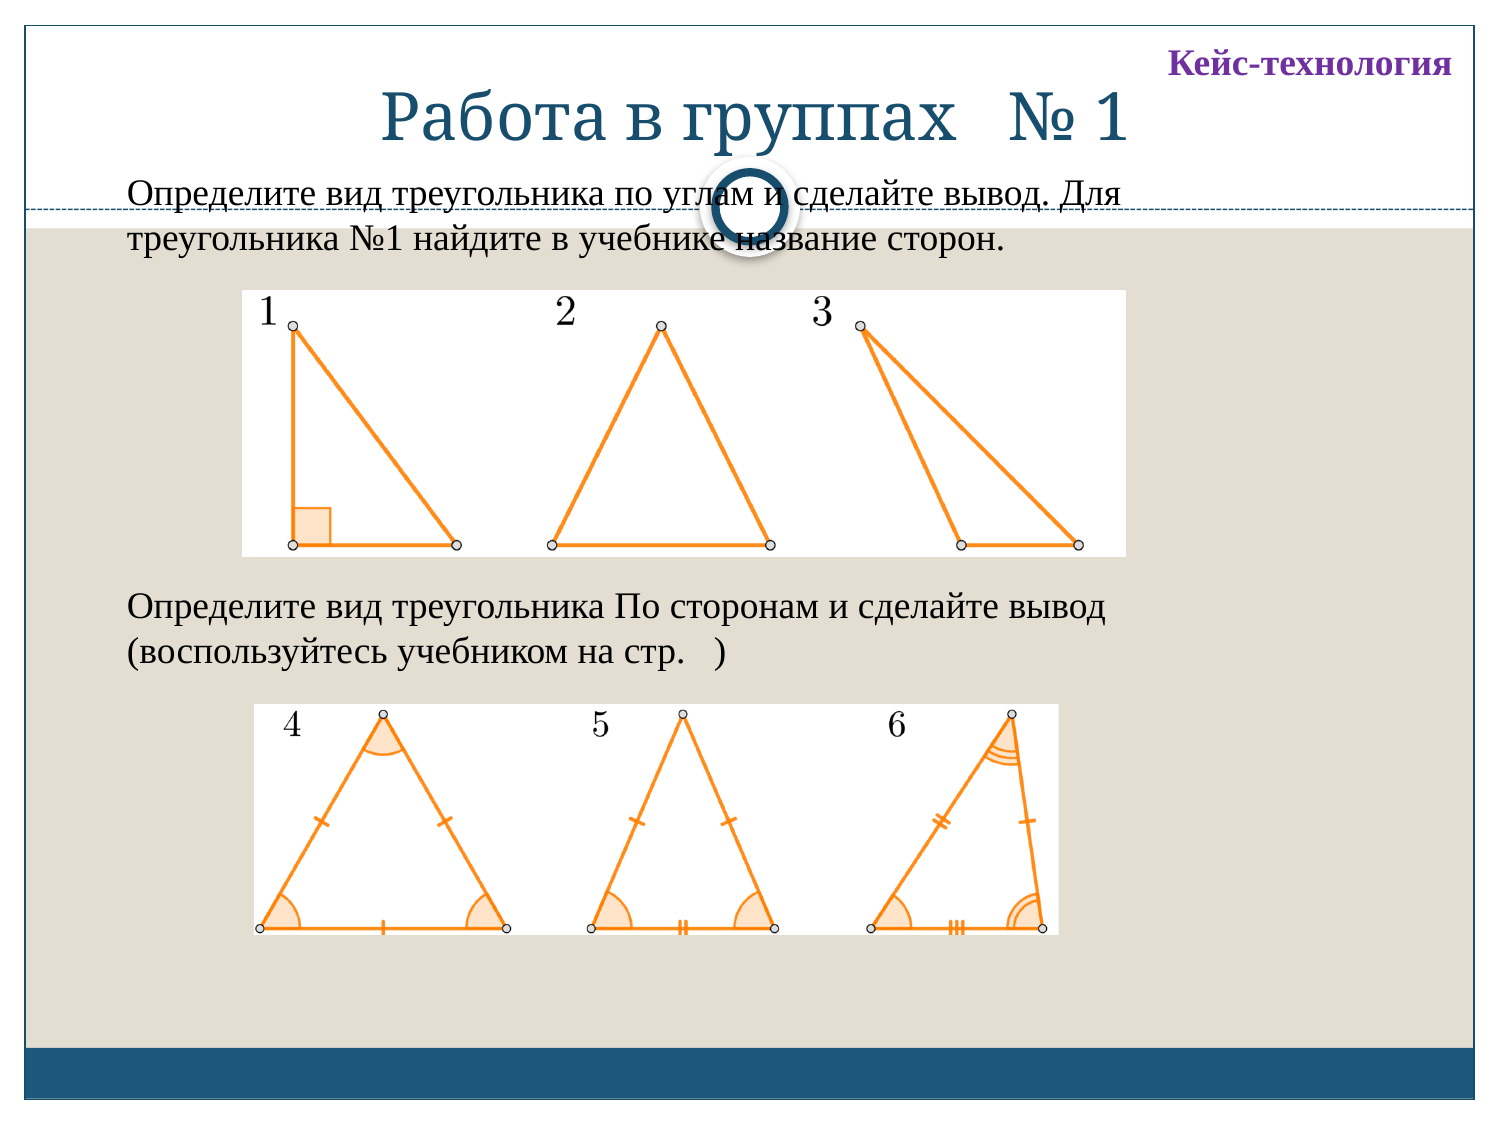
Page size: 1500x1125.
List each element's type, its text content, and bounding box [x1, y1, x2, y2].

picture [253, 703, 1059, 935]
list Определите вид треугольника по углам и сделайте вывод. Для треугольника №1 найдите в учебнике название сторон. Определите вид треугольника По сторонам и сделайте вывод (воспользуйтесь учебником на стр. ) [112, 160, 1350, 1035]
title Работа в группах № 1 [112, 54, 1400, 161]
text_box Кейс-технология [1153, 30, 1468, 91]
picture [241, 290, 1127, 557]
